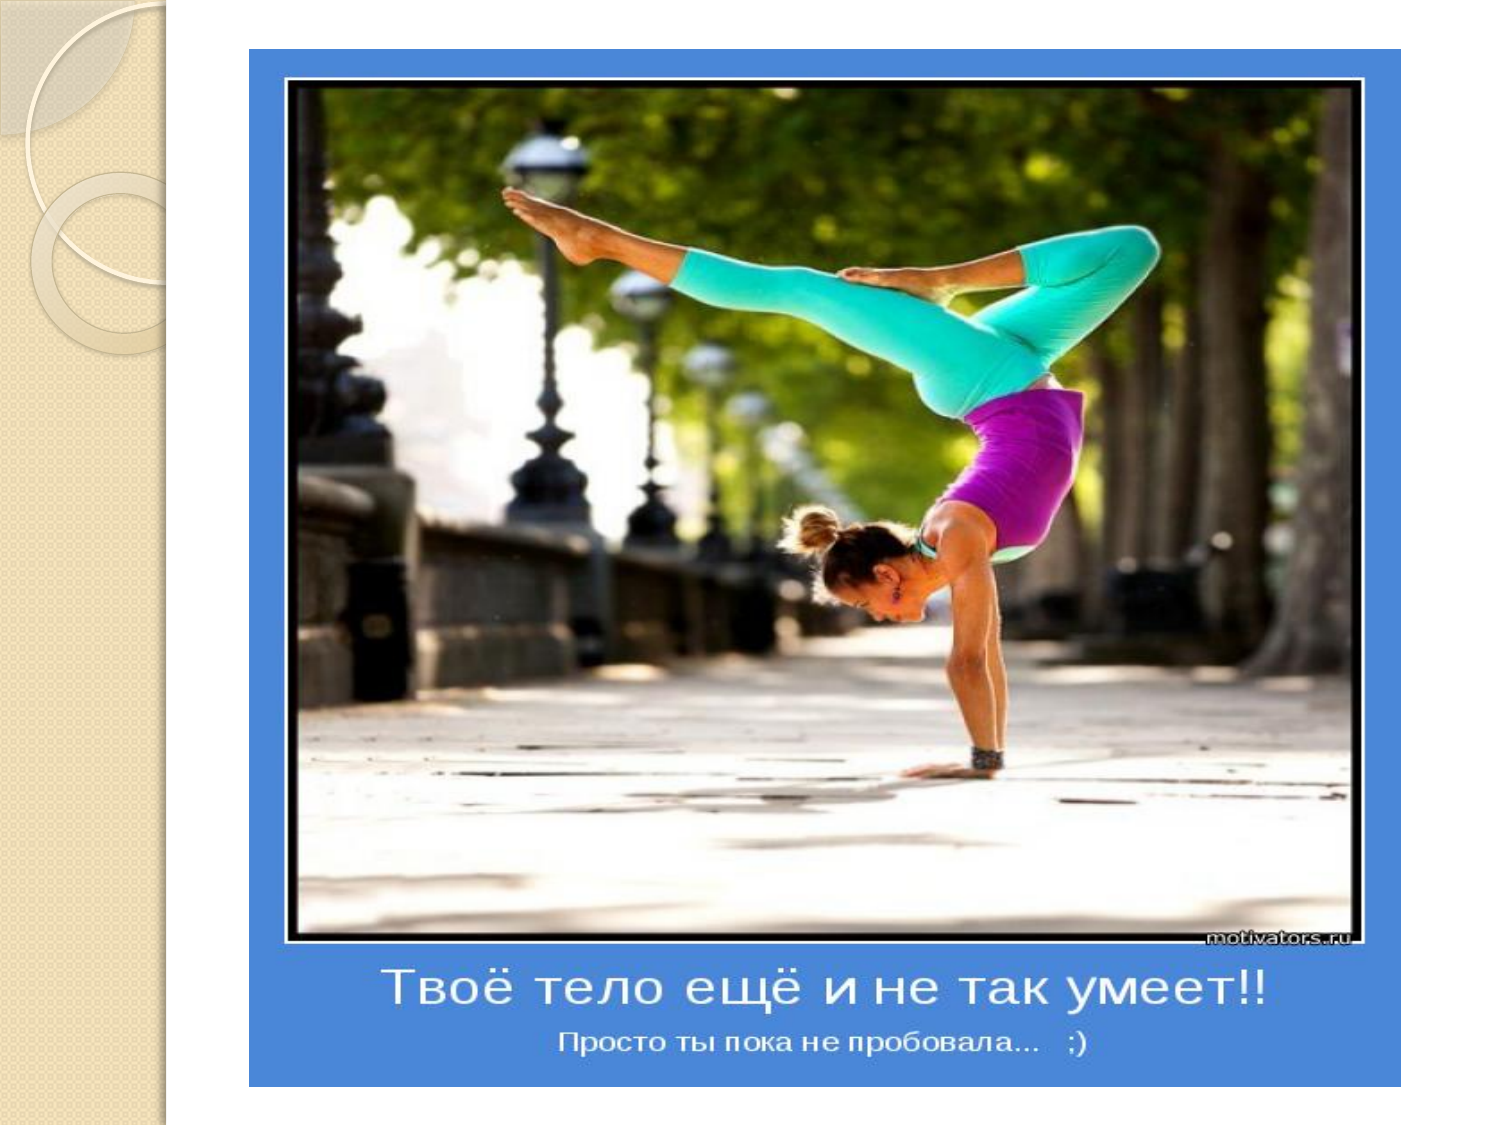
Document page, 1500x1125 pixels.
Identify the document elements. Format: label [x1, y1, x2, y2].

picture [249, 49, 1401, 1088]
